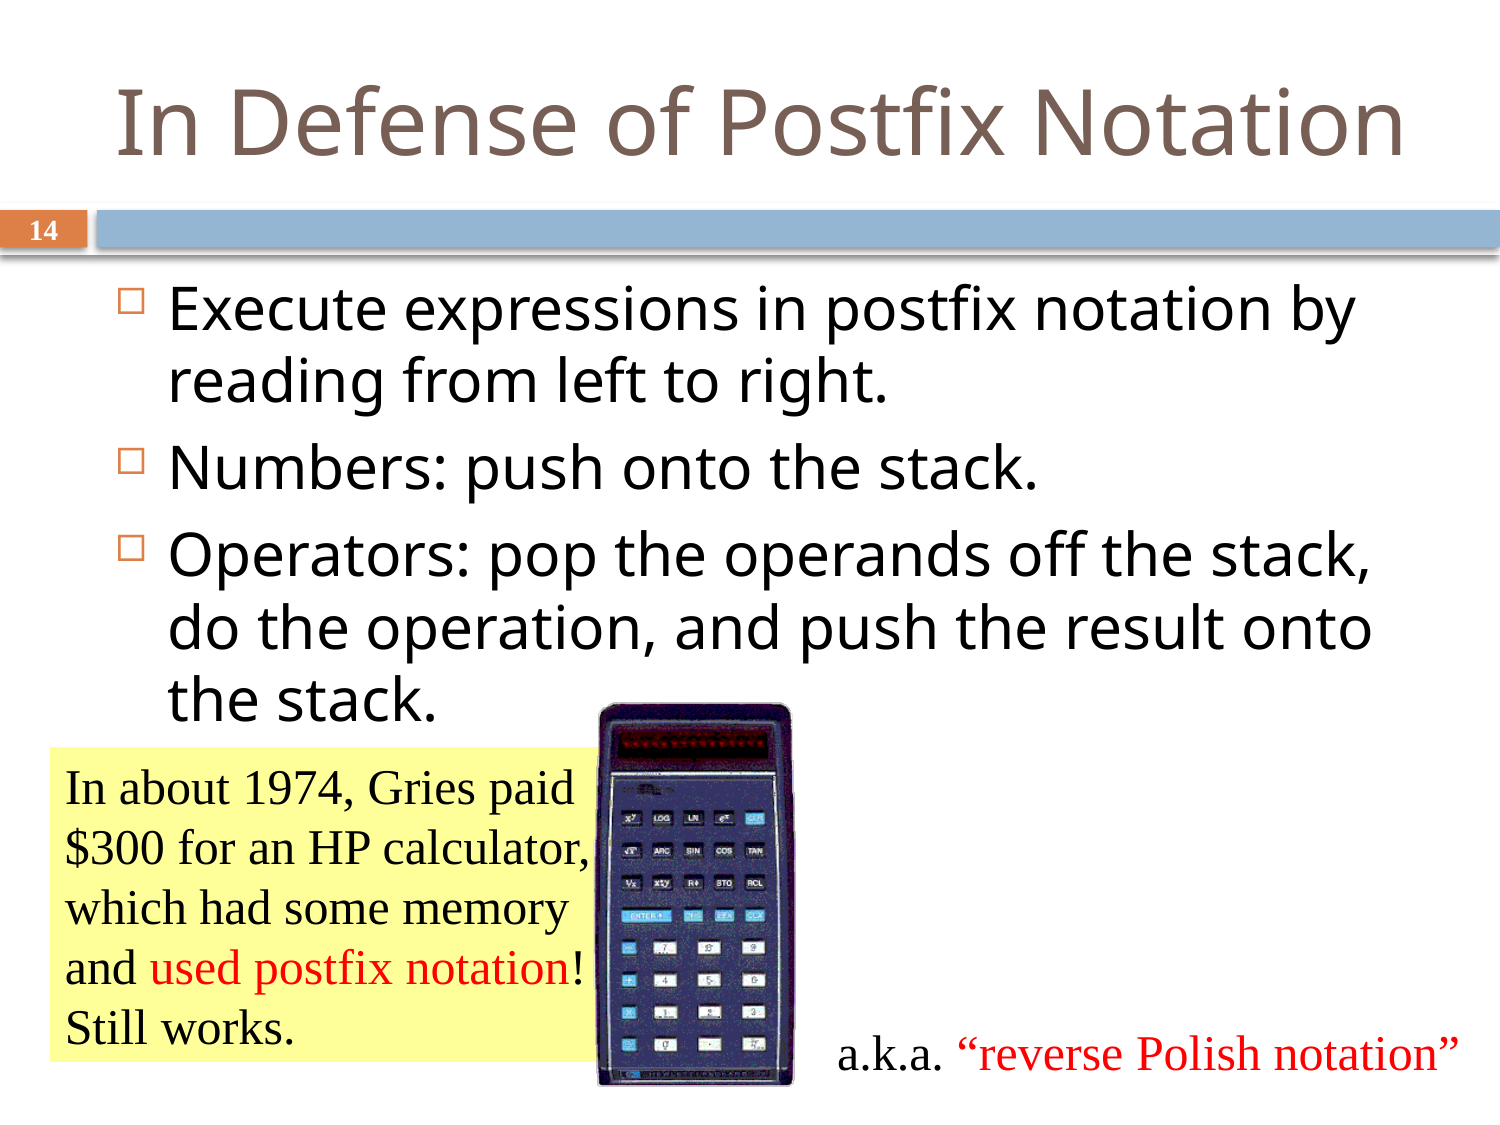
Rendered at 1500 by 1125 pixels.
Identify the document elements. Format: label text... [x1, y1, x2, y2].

text_box a.k.a. “reverse Polish notation” [822, 1012, 1478, 1088]
picture [587, 699, 804, 1097]
text_box In about 1974, Gries paid $300 for an HP calculator, which had some memory and used postfix notation! Still works. [50, 747, 581, 1062]
list Execute expressions in postfix notation by reading from left to right. Numbers: push onto the stack. Operators: pop the operands off the stack, do the operation, and push the result onto the stack. [100, 262, 1438, 675]
slide_number 14 [0, 208, 88, 249]
title In Defense of Postfix Notation [100, 37, 1438, 200]
